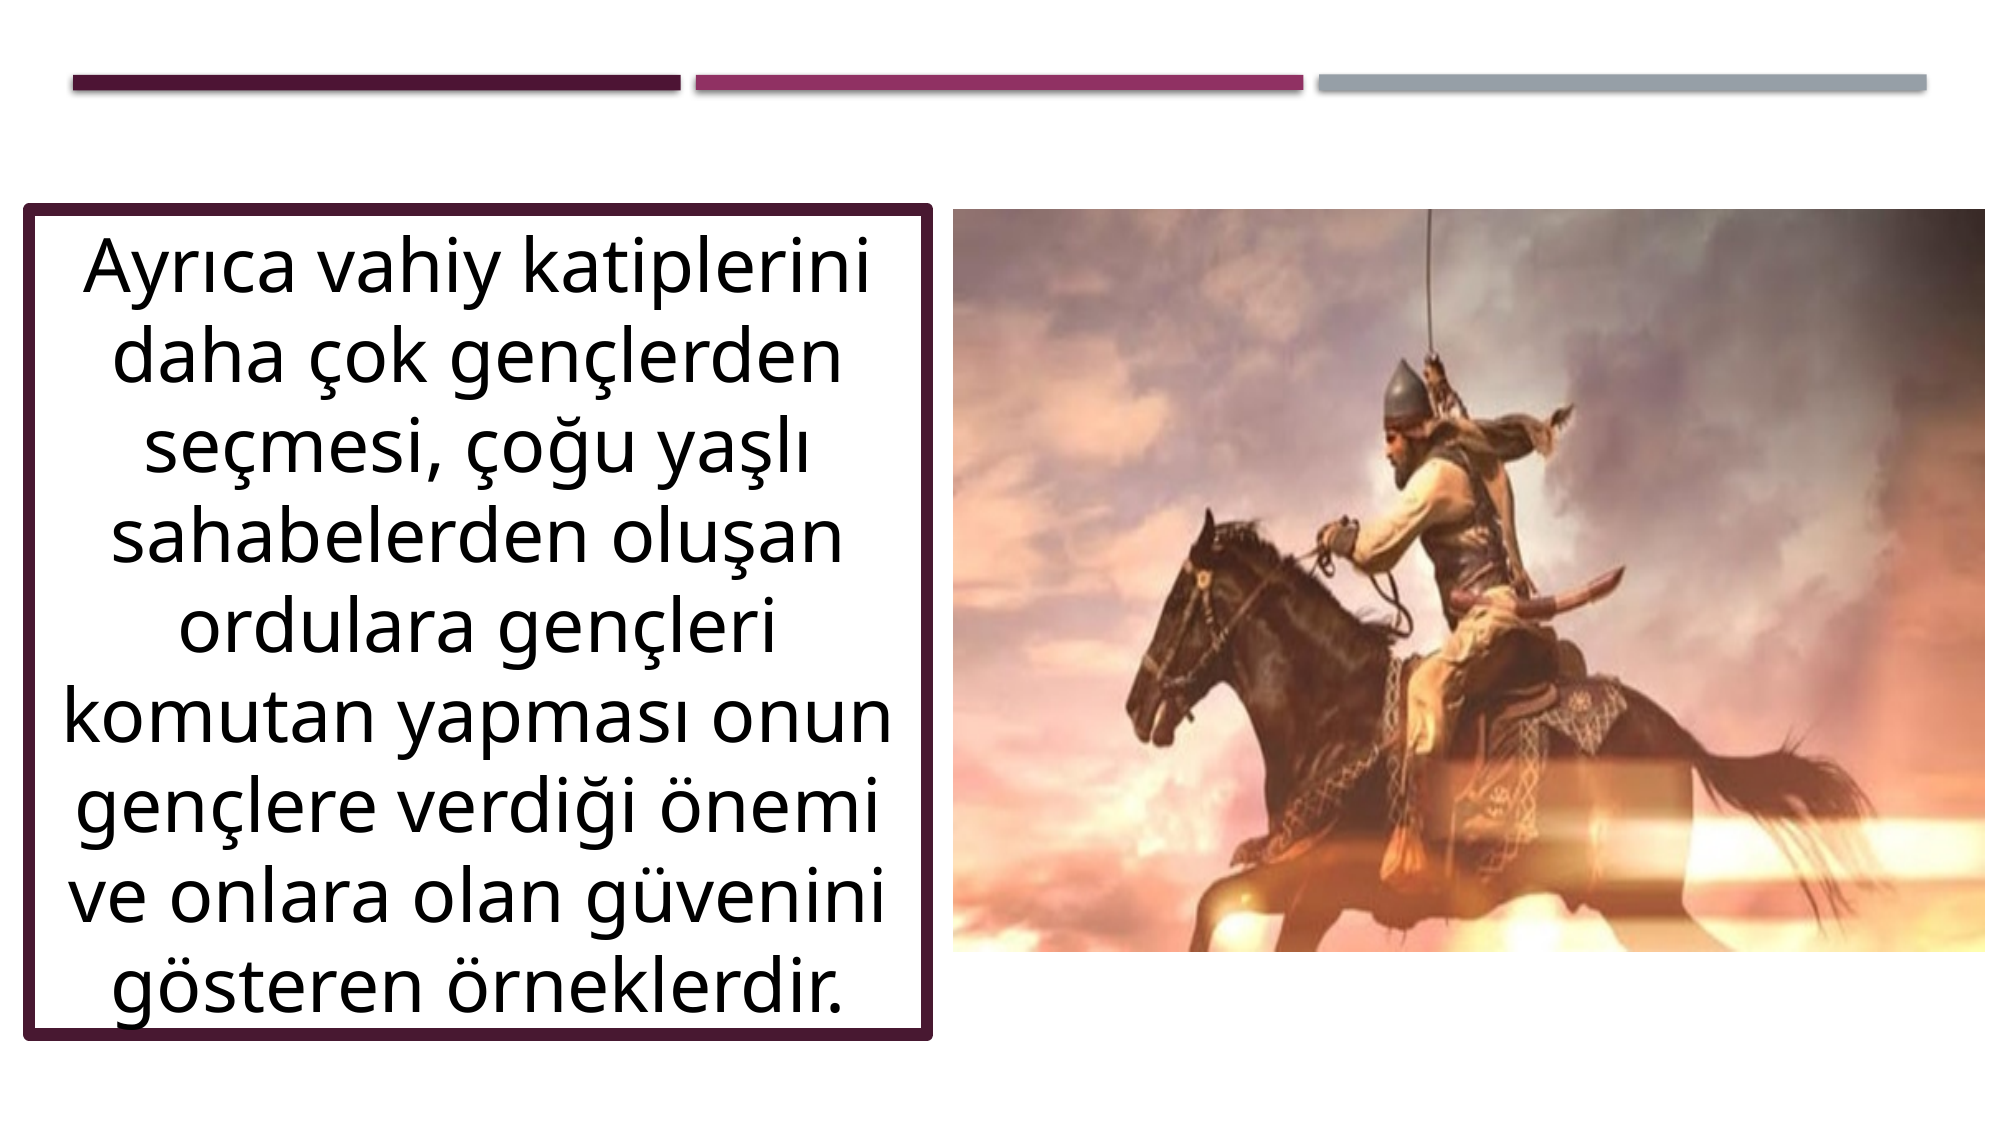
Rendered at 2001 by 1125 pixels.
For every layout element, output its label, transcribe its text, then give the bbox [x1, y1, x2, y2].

text_box Ayrıca vahiy katiplerini daha çok gençlerden seçmesi, çoğu yaşlı sahabelerden oluşan ordulara gençleri komutan yapması onun gençlere verdiği önemi ve onlara olan güvenini gösteren örneklerdir. [29, 209, 928, 1035]
picture [952, 209, 1985, 953]
